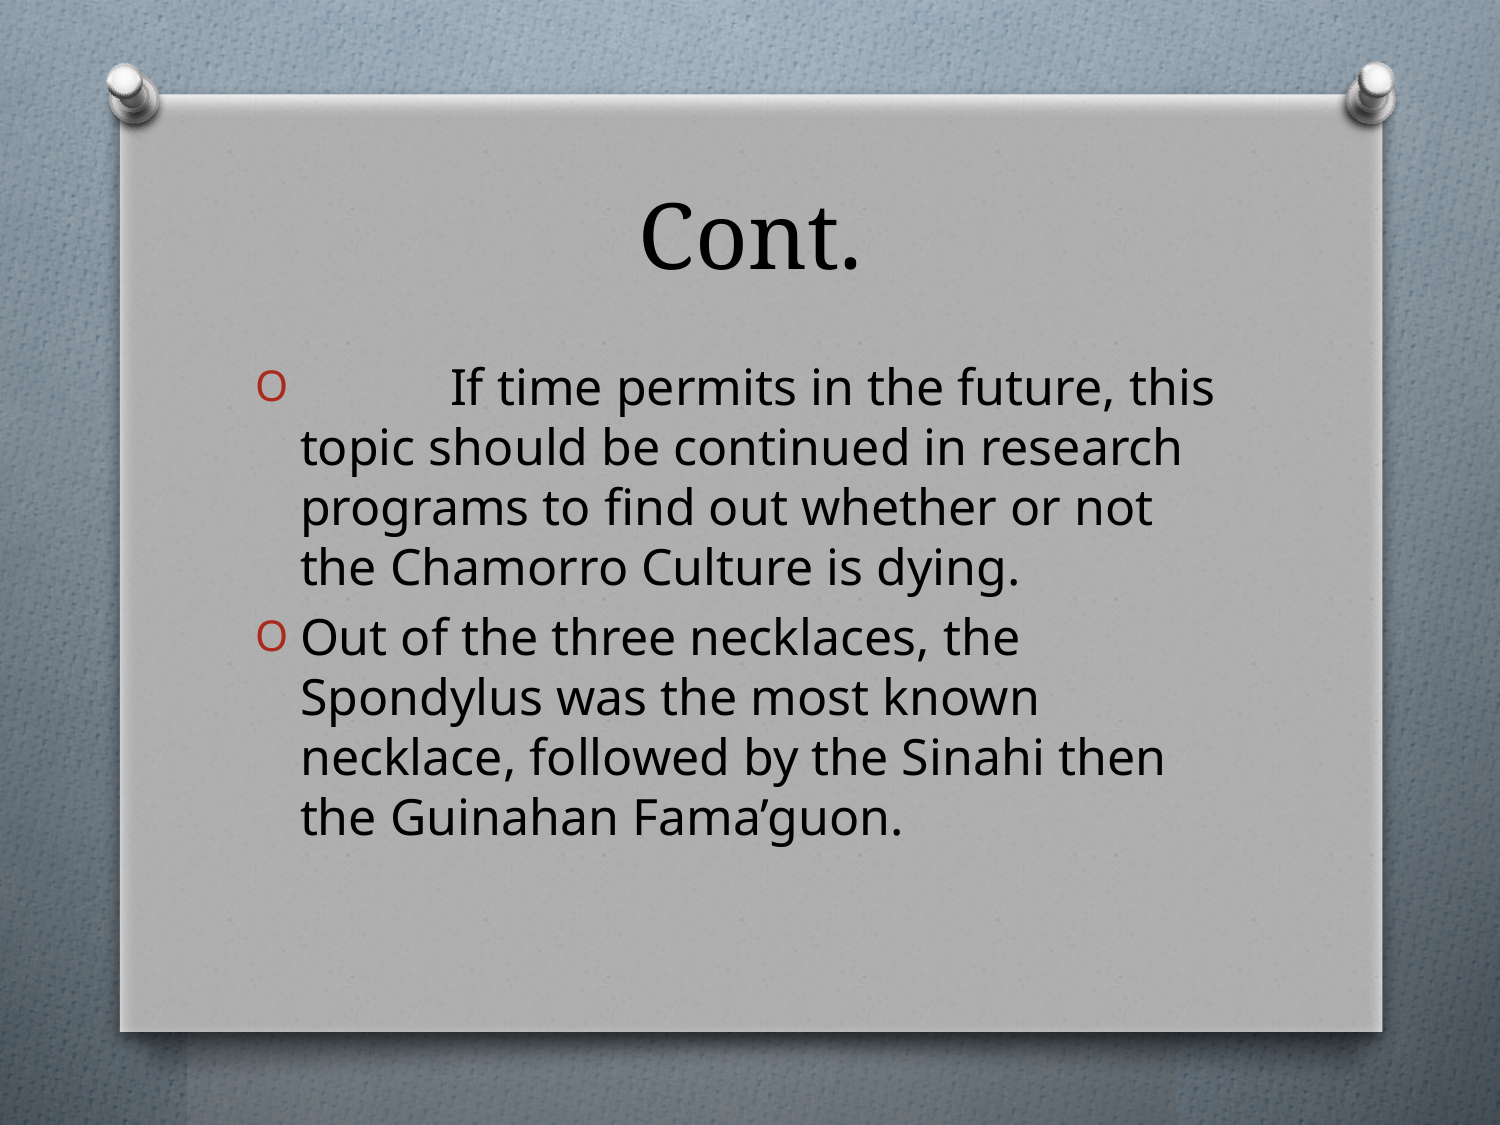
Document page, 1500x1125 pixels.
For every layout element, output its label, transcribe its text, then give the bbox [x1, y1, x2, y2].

list If time permits in the future, this topic should be continued in research programs to find out whether or not the Chamorro Culture is dying. Out of the three necklaces, the Spondylus was the most known necklace, followed by the Sinahi then the Guinahan Fama’guon. [240, 347, 1257, 939]
picture [1317, 35, 1439, 156]
picture [75, 29, 198, 153]
title Cont. [179, 134, 1323, 332]
